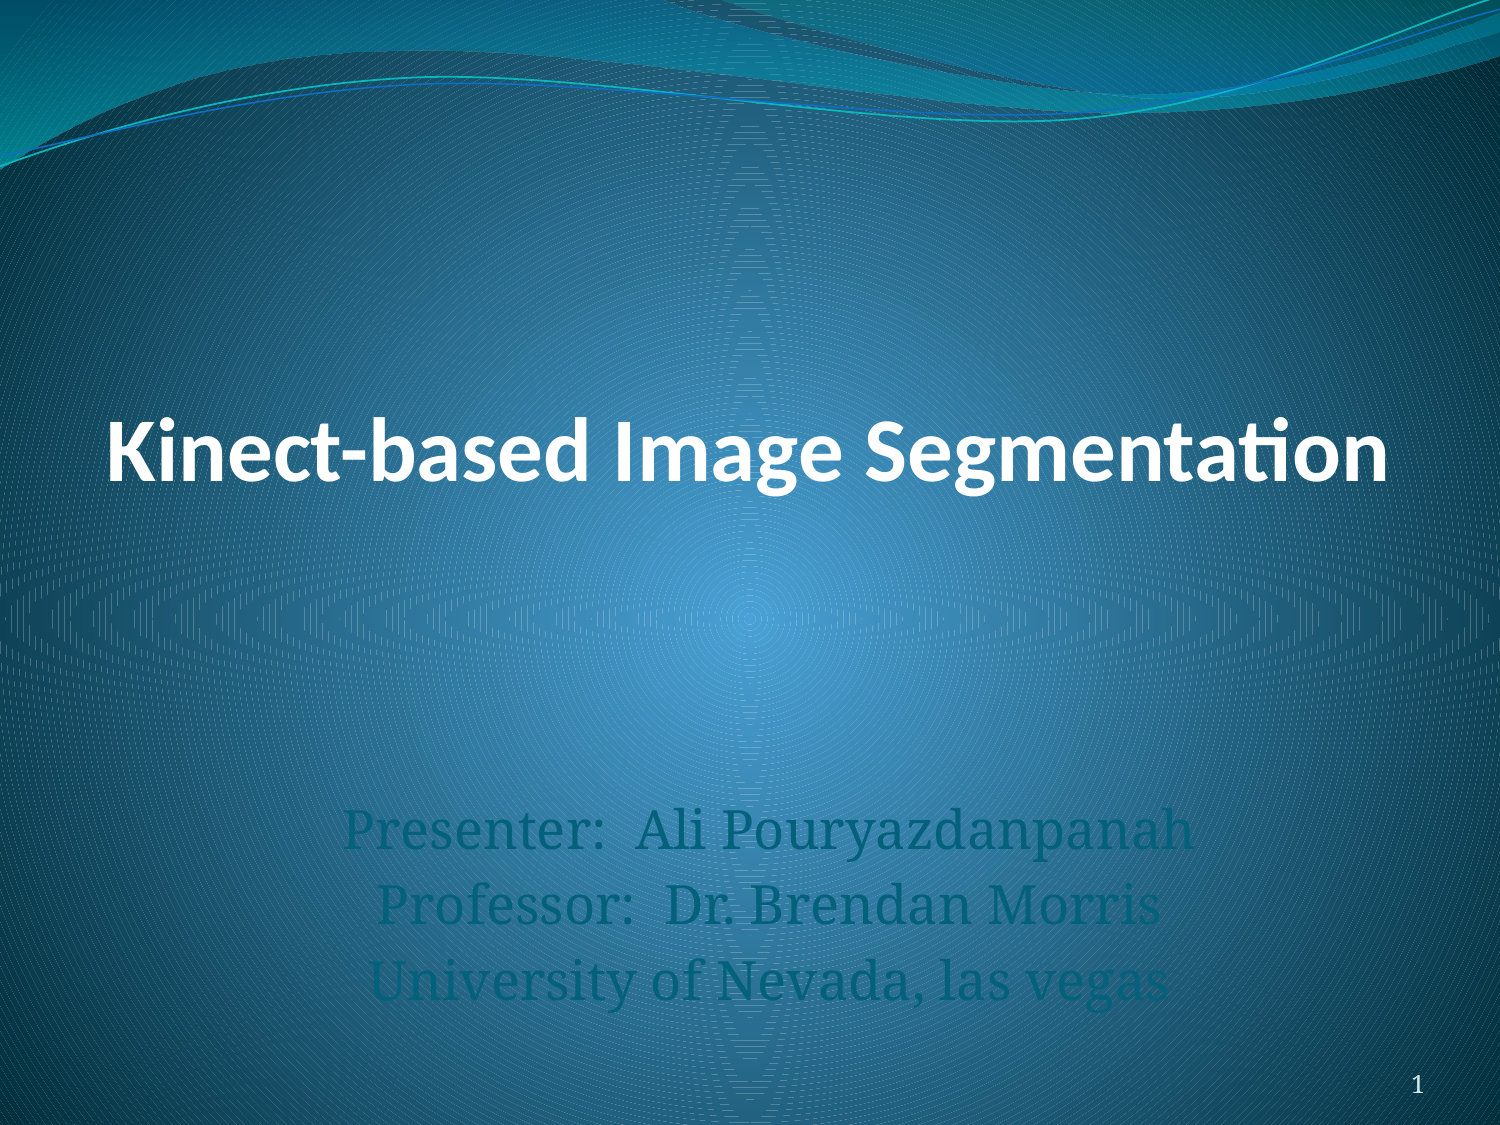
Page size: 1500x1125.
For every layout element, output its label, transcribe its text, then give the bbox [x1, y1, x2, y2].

slide_number 1 [1299, 1042, 1425, 1103]
title Kinect-based Image Segmentation [87, 287, 1413, 500]
subtitle Presenter: Ali Pouryazdanpanah Professor: Dr. Brendan Morris University of Nevada, las vegas [324, 787, 1225, 1025]
